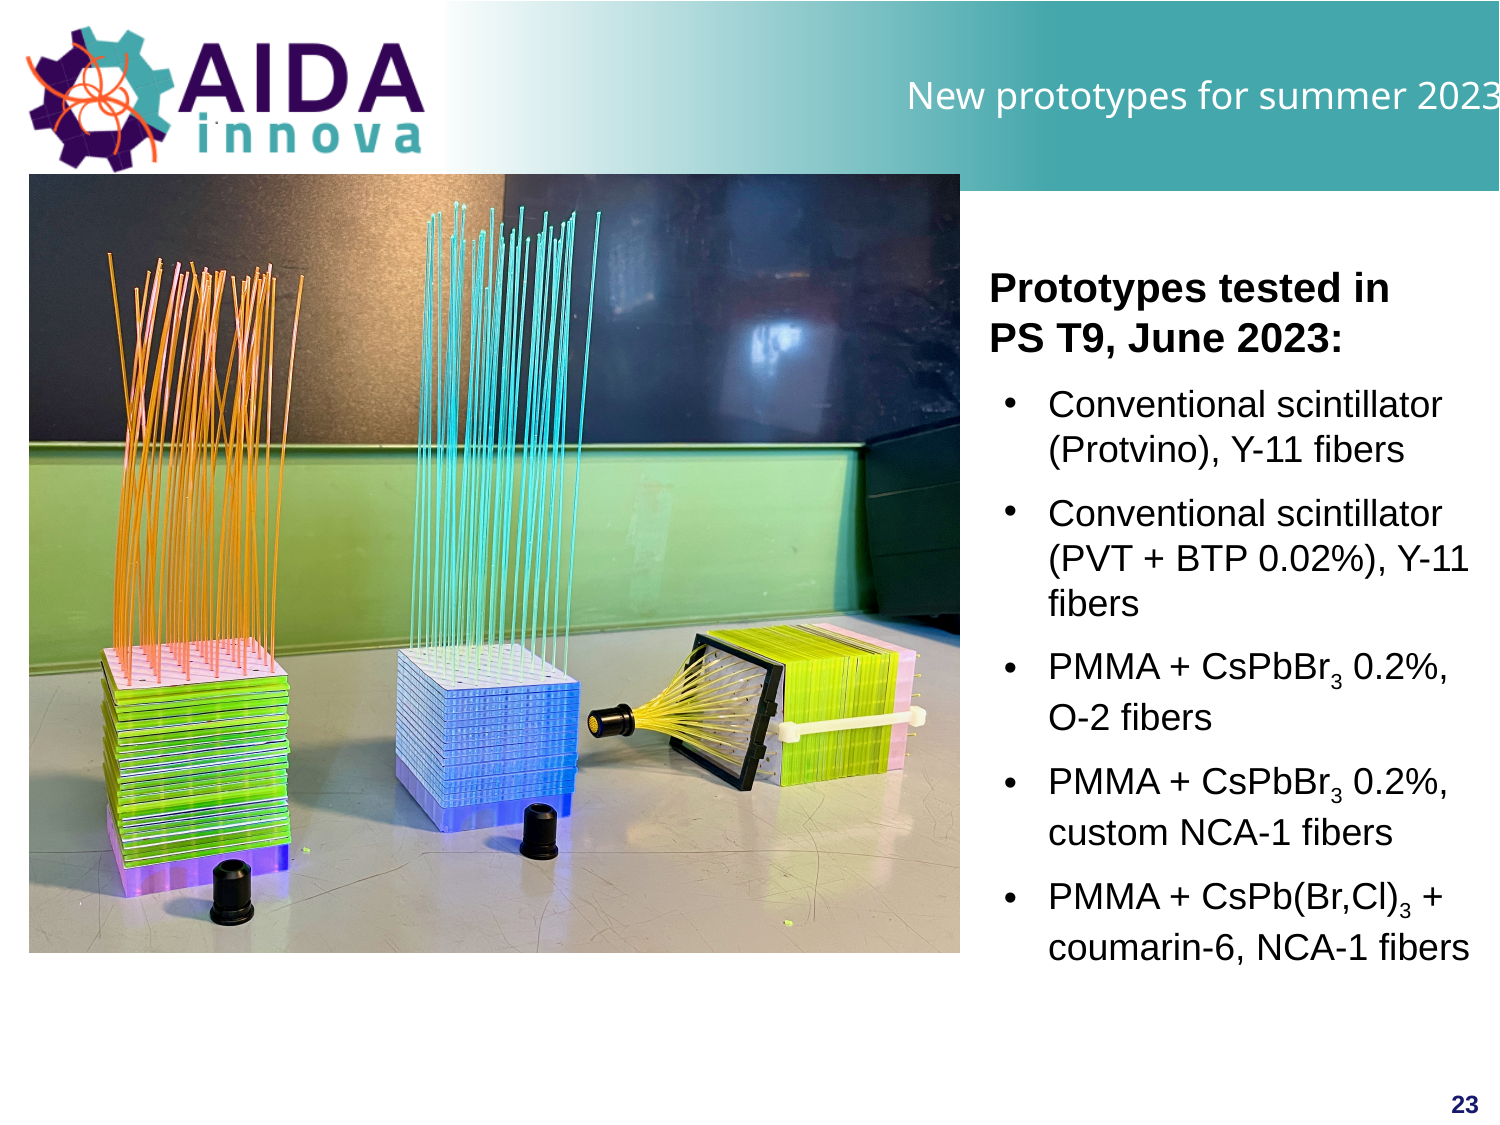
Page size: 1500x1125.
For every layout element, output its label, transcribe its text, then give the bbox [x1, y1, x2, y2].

slide_number 23 [1419, 1080, 1495, 1119]
picture [18, 0, 960, 953]
title New prototypes for summer 2023 tests [891, 51, 1500, 143]
text_box Prototypes tested in PS T9, June 2023: Conventional scintillator (Protvino), Y-11 fibers Conventional scintillator (PVT + BTP 0.02%), Y-11 fibers PMMA + CsPbBr3 0.2%, O-2 fibers PMMA + CsPbBr3 0.2%, custom NCA-1 fibers PMMA + CsPb(Br,Cl)3 + coumarin-6, NCA-1 fibers [974, 253, 1500, 1026]
